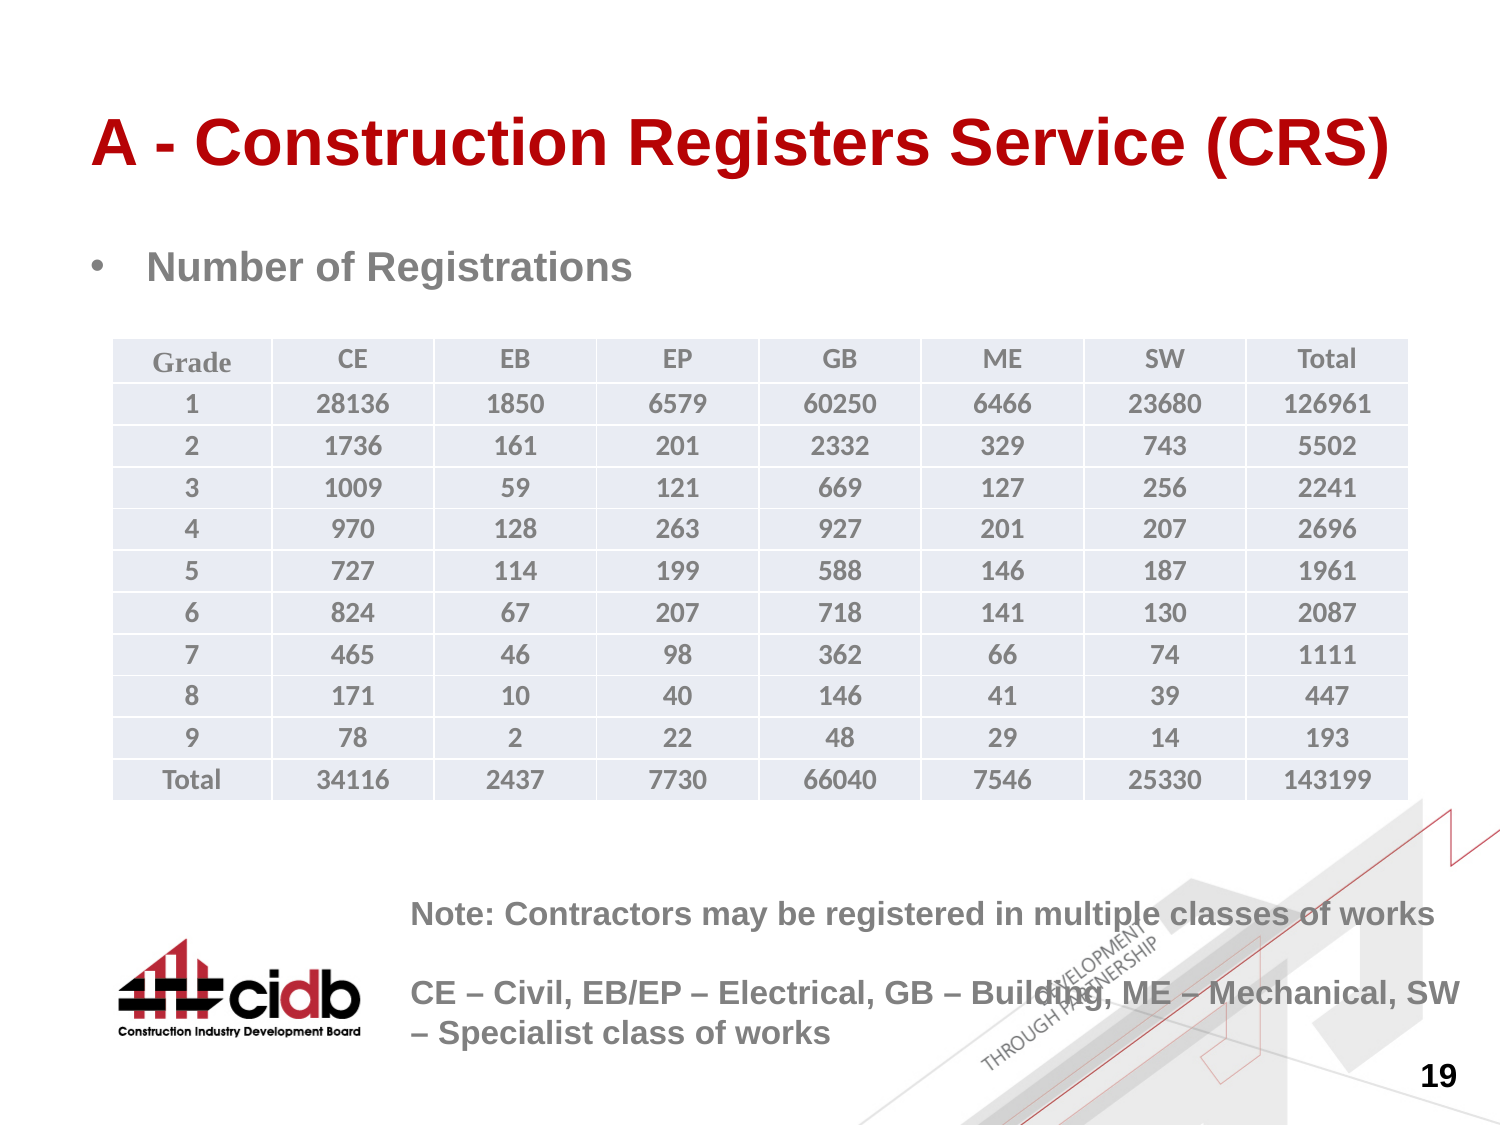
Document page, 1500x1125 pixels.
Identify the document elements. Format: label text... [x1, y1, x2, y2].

table_cell 743 [1085, 426, 1245, 466]
table_cell 2241 [1247, 468, 1408, 508]
table_cell 1 [113, 384, 271, 424]
table_cell 465 [273, 635, 433, 675]
table_cell 78 [273, 718, 433, 758]
table_cell 329 [922, 426, 1083, 466]
table_cell 1111 [1247, 635, 1408, 675]
table_cell 1961 [1247, 551, 1408, 591]
table_header SW [1085, 339, 1245, 382]
table_cell 39 [1085, 676, 1245, 716]
table_cell 2437 [435, 760, 596, 800]
table_cell 187 [1085, 551, 1245, 591]
table_cell 22 [597, 718, 758, 758]
list Number of Registrations [75, 232, 1425, 917]
table_cell 10 [435, 676, 596, 716]
table_header EB [435, 339, 596, 382]
table_cell 718 [760, 593, 920, 633]
table_cell 2696 [1247, 509, 1408, 549]
table_cell 29 [922, 718, 1083, 758]
table_cell 8 [113, 676, 271, 716]
table_cell 362 [760, 635, 920, 675]
table_cell 128 [435, 509, 596, 549]
table_cell 263 [597, 509, 758, 549]
table_cell 6466 [922, 384, 1083, 424]
table_cell 5 [113, 551, 271, 591]
table_cell 161 [435, 426, 596, 466]
table_cell 127 [922, 468, 1083, 508]
table_header Grade [113, 339, 271, 382]
table_cell 669 [760, 468, 920, 508]
table_header ME [922, 339, 1083, 382]
table_cell 59 [435, 468, 596, 508]
table_cell 98 [597, 635, 758, 675]
table_cell 114 [435, 551, 596, 591]
table_cell 201 [597, 426, 758, 466]
table_cell 23680 [1085, 384, 1245, 424]
table_cell 824 [273, 593, 433, 633]
table_cell 4 [113, 509, 271, 549]
table_cell 126961 [1247, 384, 1408, 424]
title A - Construction Registers Service (CRS) [75, 45, 1425, 232]
table_cell 6579 [597, 384, 758, 424]
table_cell 2 [113, 426, 271, 466]
text_box CE – Civil, EB/EP – Electrical, GB – Building, ME – Mechanical, SW – Specialist class of works [395, 964, 1483, 1059]
table_cell 28136 [273, 384, 433, 424]
table_cell 1736 [273, 426, 433, 466]
table_cell 2332 [760, 426, 920, 466]
table_cell 927 [760, 509, 920, 549]
table_cell 256 [1085, 468, 1245, 508]
table_cell 146 [760, 676, 920, 716]
table_cell 40 [597, 676, 758, 716]
table_cell 41 [922, 676, 1083, 716]
table_cell 46 [435, 635, 596, 675]
table_cell 48 [760, 718, 920, 758]
table_cell 2087 [1247, 593, 1408, 633]
table_cell 143199 [1247, 760, 1408, 800]
table_cell 60250 [760, 384, 920, 424]
table_cell 5502 [1247, 426, 1408, 466]
table_cell 193 [1247, 718, 1408, 758]
table_cell 34116 [273, 760, 433, 800]
table_cell 588 [760, 551, 920, 591]
table_cell 7730 [597, 760, 758, 800]
table_cell 141 [922, 593, 1083, 633]
table_cell 14 [1085, 718, 1245, 758]
table_header GB [760, 339, 920, 382]
table_cell 201 [922, 509, 1083, 549]
table_cell 1850 [435, 384, 596, 424]
table_cell 66 [922, 635, 1083, 675]
table_cell 121 [597, 468, 758, 508]
table_cell 130 [1085, 593, 1245, 633]
table_header CE [273, 339, 433, 382]
table_header Total [1247, 339, 1408, 382]
text_box Note: Contractors may be registered in multiple classes of works [395, 884, 1483, 940]
table_cell 66040 [760, 760, 920, 800]
table_cell 6 [113, 593, 271, 633]
table_cell 207 [1085, 509, 1245, 549]
table_cell 207 [597, 593, 758, 633]
table_cell 67 [435, 593, 596, 633]
table_cell 74 [1085, 635, 1245, 675]
table_header EP [597, 339, 758, 382]
table_cell 199 [597, 551, 758, 591]
table_cell 1009 [273, 468, 433, 508]
picture [0, 0, 1500, 1125]
table_cell 7 [113, 635, 271, 675]
table_cell 3 [113, 468, 271, 508]
table_cell 970 [273, 509, 433, 549]
table_cell 9 [113, 718, 271, 758]
table_cell 25330 [1085, 760, 1245, 800]
table_cell 727 [273, 551, 433, 591]
table_cell 146 [922, 551, 1083, 591]
table_cell 171 [273, 676, 433, 716]
table_cell 7546 [922, 760, 1083, 800]
table_cell 447 [1247, 676, 1408, 716]
table_cell 2 [435, 718, 596, 758]
table_cell Total [113, 760, 271, 800]
